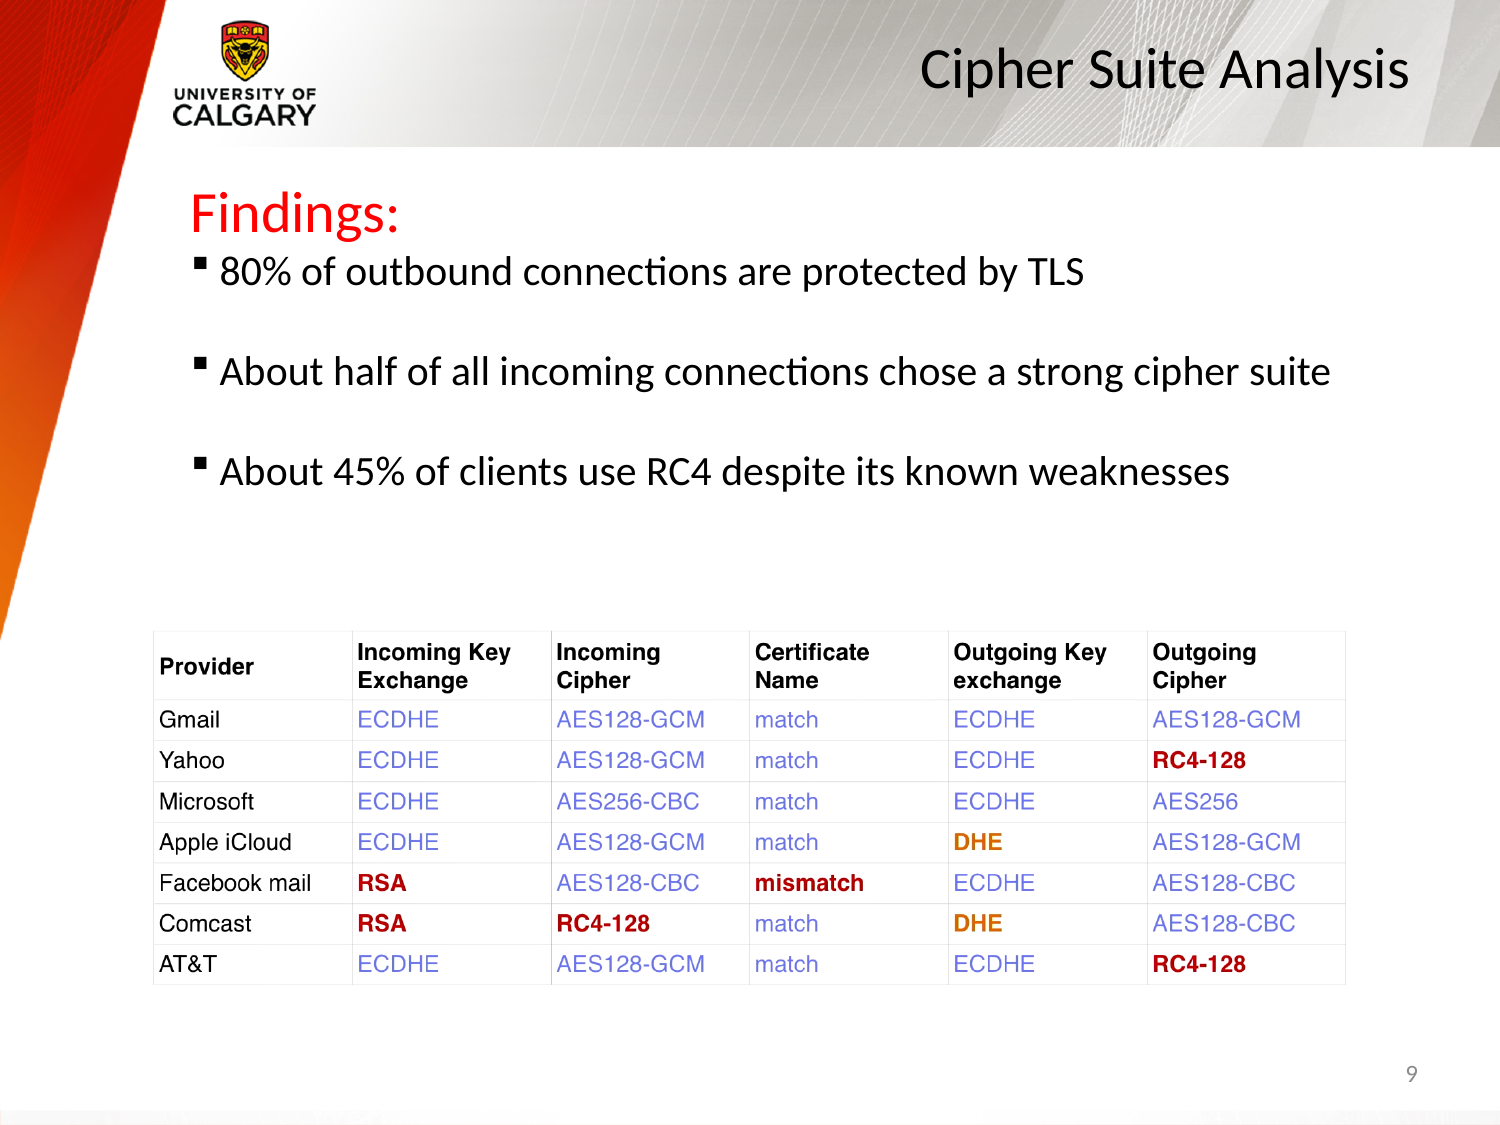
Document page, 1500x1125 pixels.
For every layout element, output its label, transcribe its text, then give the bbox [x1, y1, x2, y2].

text_box Findings: 80% of outbound connections are protected by TLS About half of all incoming connections chose a strong cipher suite About 45% of clients use RC4 despite its known weaknesses [176, 166, 1379, 502]
slide_number 9 [1291, 1042, 1434, 1103]
picture [0, 0, 1500, 1125]
title Cipher Suite Analysis [446, 0, 1425, 131]
